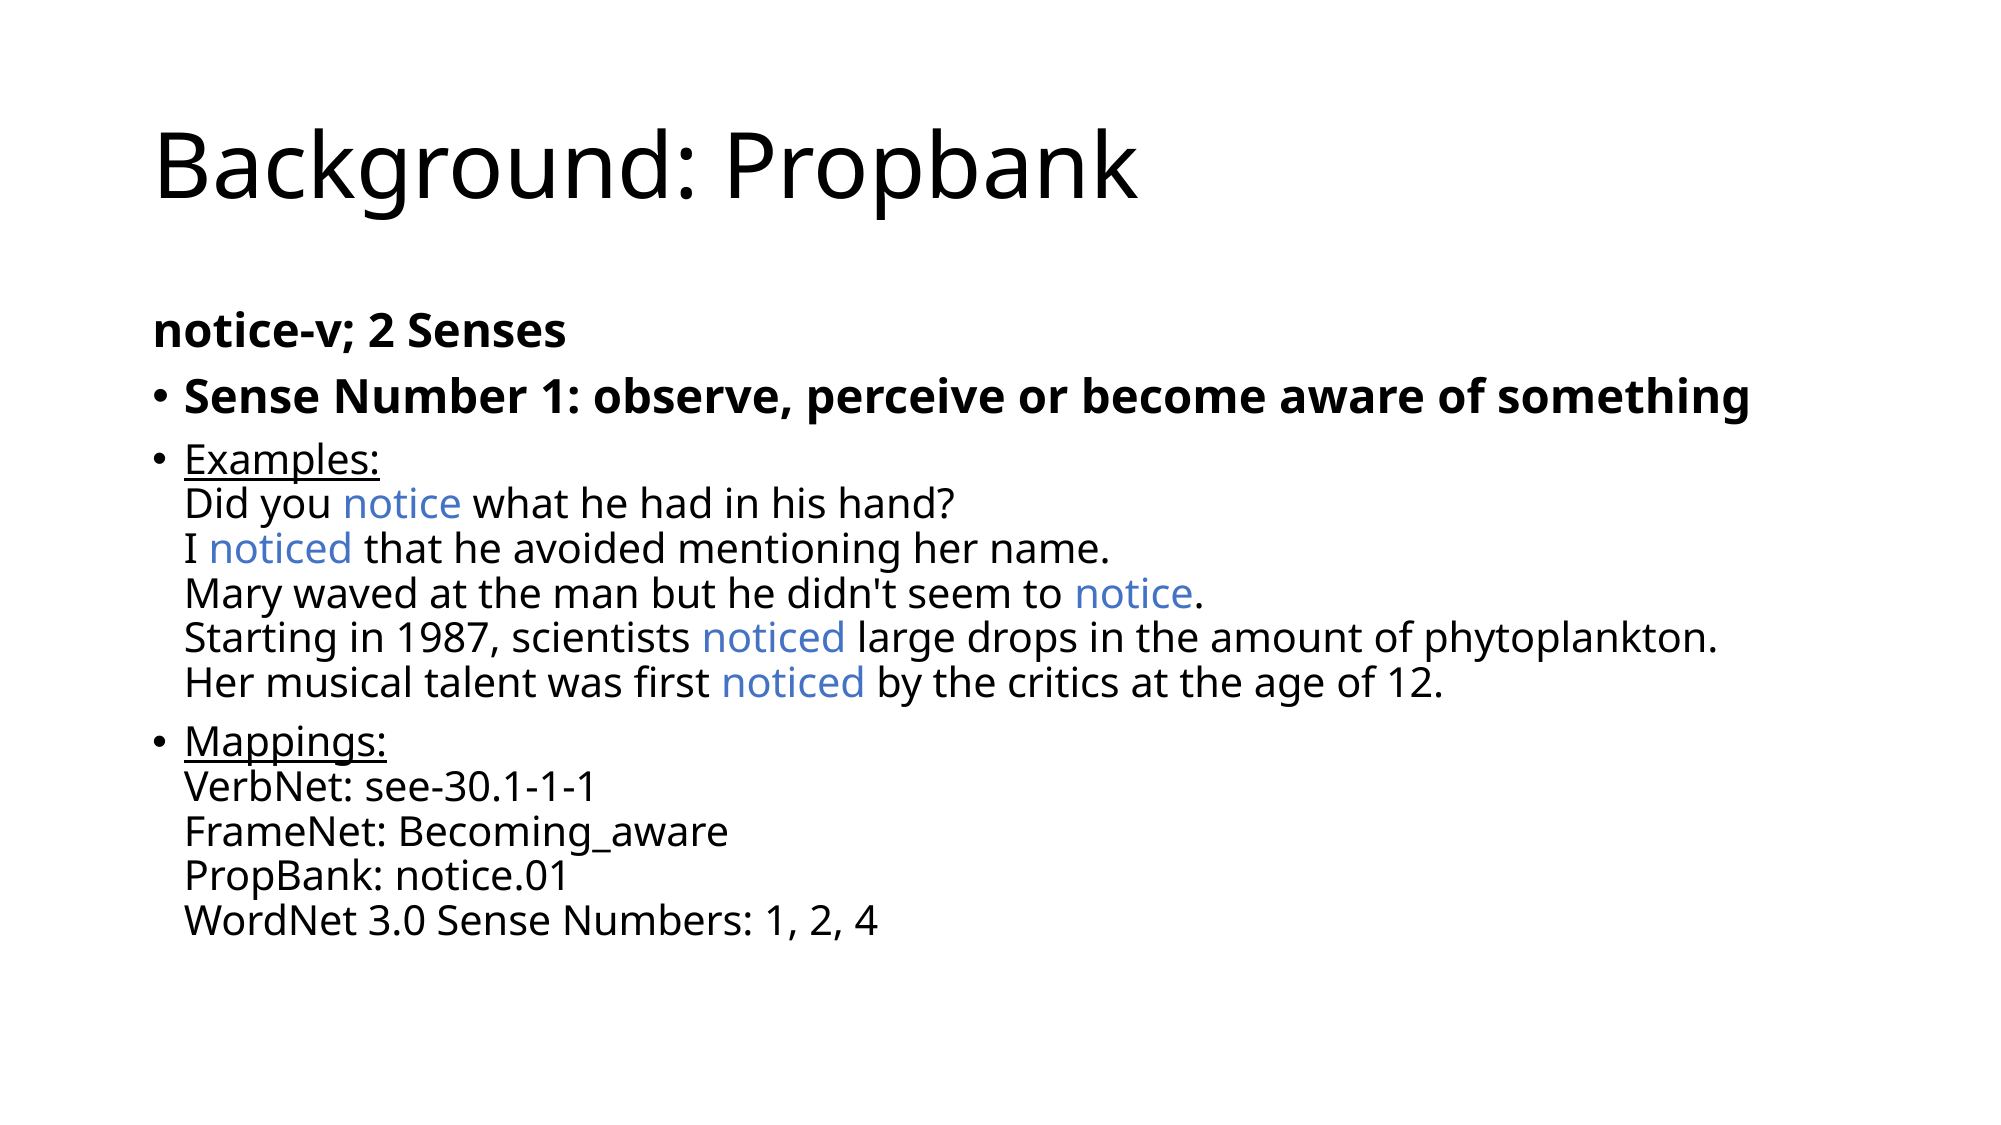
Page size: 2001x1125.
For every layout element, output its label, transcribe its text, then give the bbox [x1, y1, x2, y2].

title Background: Propbank [137, 59, 1863, 278]
list notice-v; 2 Senses Sense Number 1: observe, perceive or become aware of something Examples: Did you notice what he had in his hand? I noticed that he avoided mentioning her name. Mary waved at the man but he didn't seem to notice. Starting in 1987, scientists noticed large drops in the amount of phytoplankton. Her musical talent was first noticed by the critics at the age of 12. Mappings: VerbNet: see-30.1-1-1 FrameNet: Becoming_aware PropBank: notice.01 WordNet 3.0 Sense Numbers: 1, 2, 4 [137, 299, 1863, 1014]
